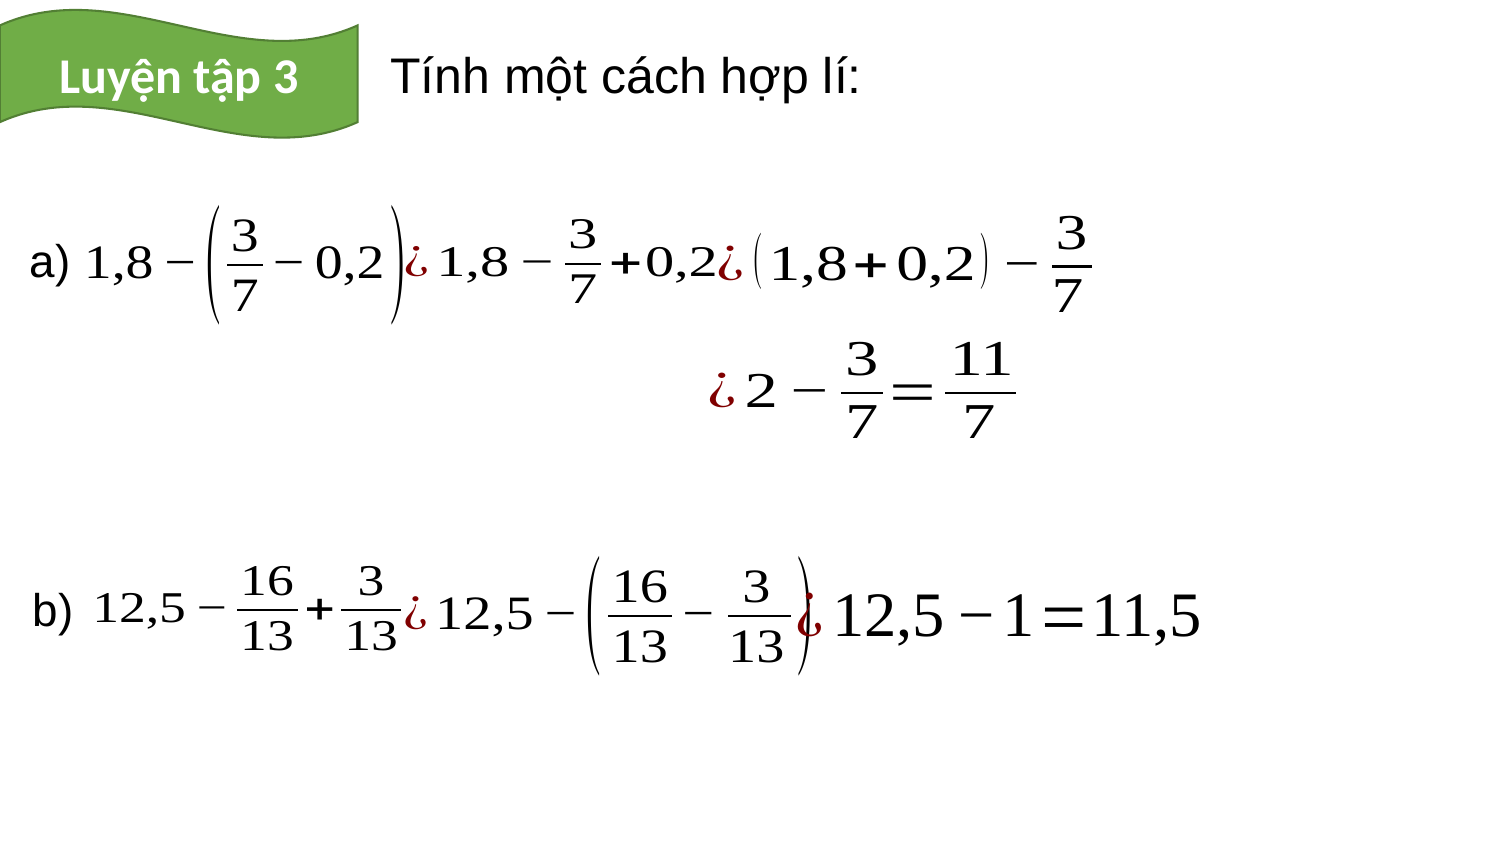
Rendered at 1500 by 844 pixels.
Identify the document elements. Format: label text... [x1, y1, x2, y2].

text_box a) [15, 224, 86, 294]
text_box b) [18, 573, 89, 644]
text_box Luyện tập 3 [0, 8, 359, 139]
text_box Tính một cách hợp lí: [375, 35, 890, 111]
